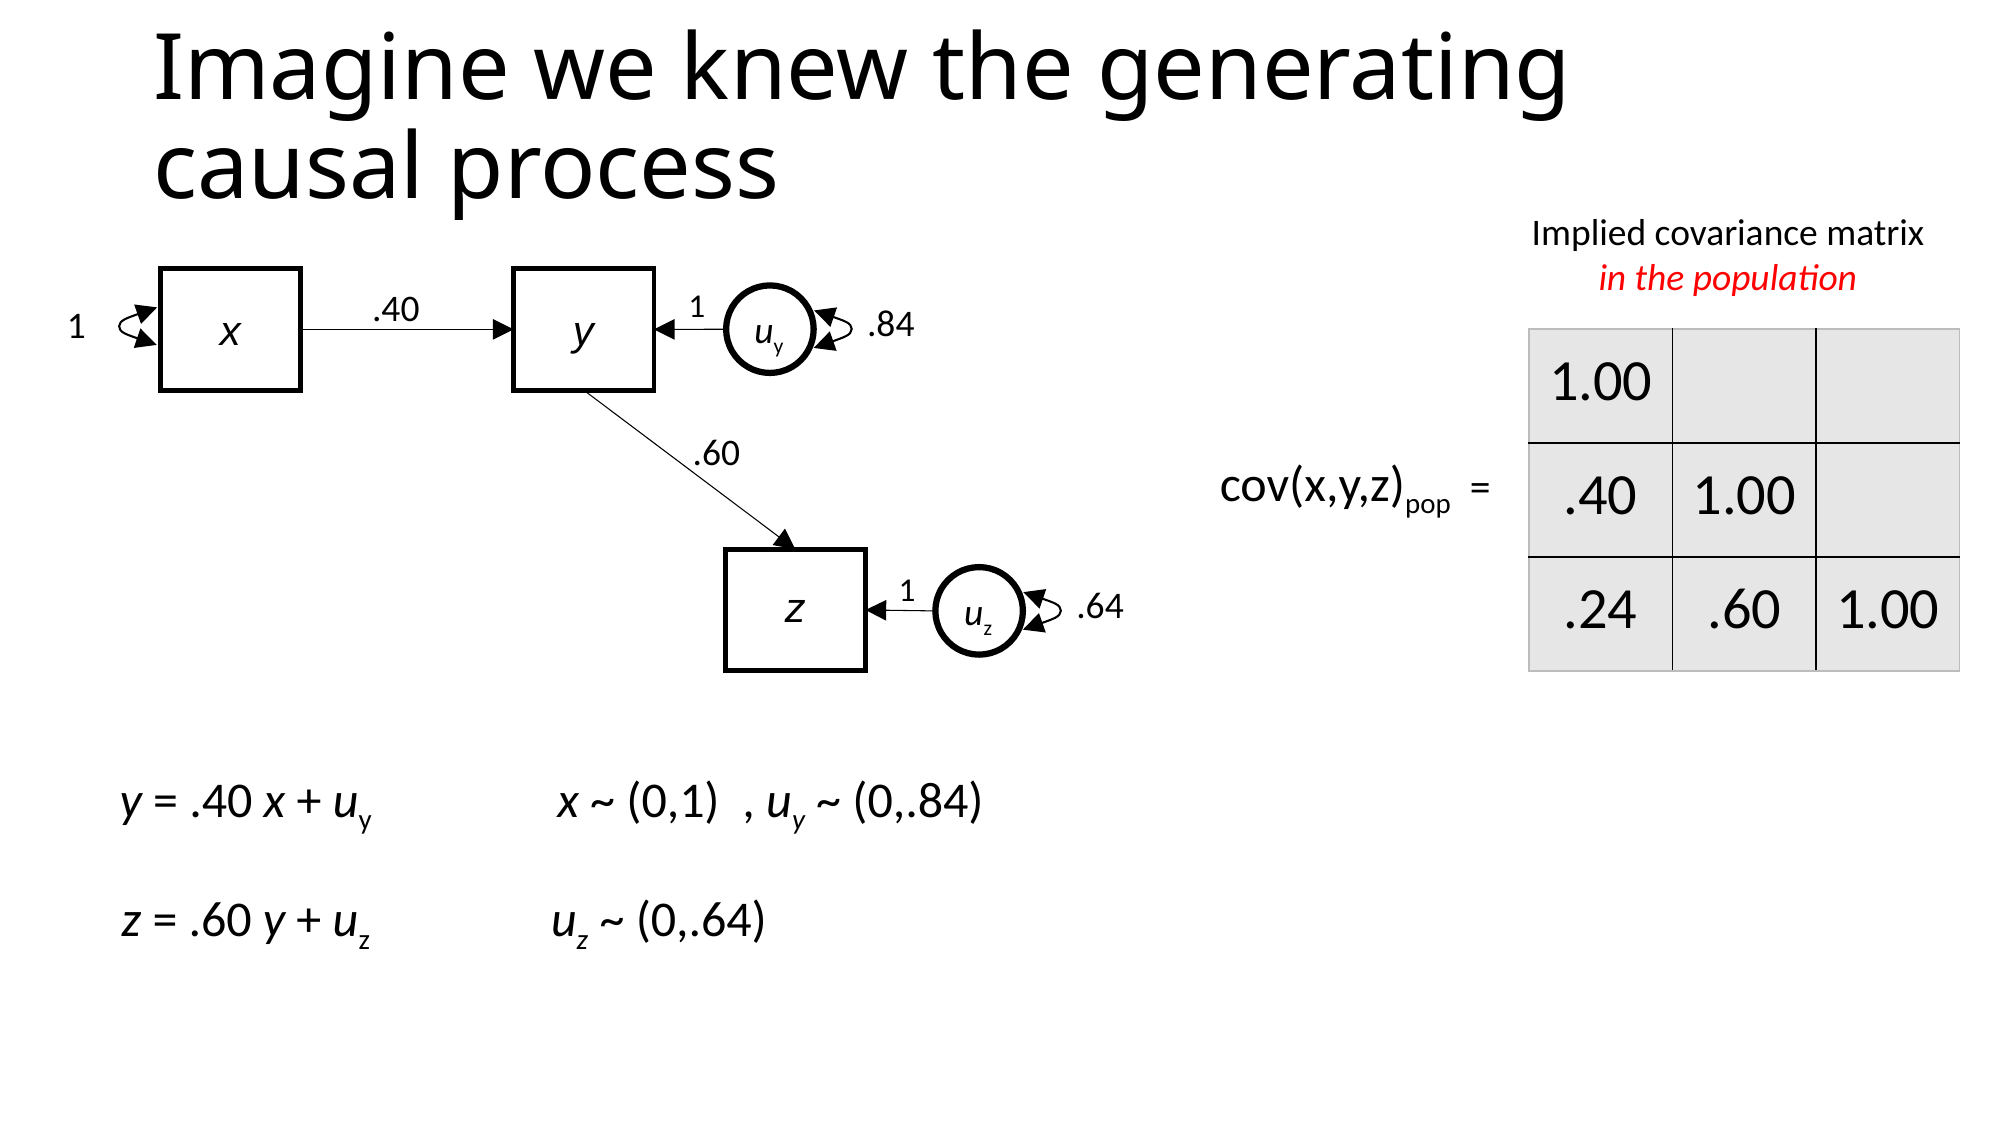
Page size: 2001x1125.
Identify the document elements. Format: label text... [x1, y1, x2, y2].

text_box uz ~ (0,.64) [536, 879, 794, 963]
table_cell 1.00 [1673, 444, 1815, 556]
table_cell .24 [1530, 558, 1672, 670]
text_box [952, 647, 1006, 656]
text_box [725, 284, 814, 364]
text_box [743, 365, 797, 374]
text_box y = .40 x + uy [104, 759, 387, 843]
table_header [1817, 330, 1959, 442]
text_box [813, 307, 852, 351]
text_box .64 [1061, 573, 1139, 633]
text_box .84 [852, 291, 930, 352]
text_box z = .60 y + uz [106, 879, 385, 963]
text_box 1 [51, 293, 101, 354]
text_box .40 [357, 276, 435, 329]
text_box [934, 566, 1023, 646]
title Imagine we knew the generating causal process [138, 6, 1864, 233]
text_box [583, 390, 796, 550]
text_box uz [949, 580, 1007, 647]
text_box x ~ (0,1) , uy ~ (0,.84) [542, 759, 999, 912]
table_header [1673, 330, 1815, 442]
text_box cov(x,y,z)pop = [1205, 443, 1506, 527]
text_box [1022, 589, 1061, 633]
text_box Implied covariance matrix in the population [1516, 200, 1940, 306]
text_box [118, 304, 158, 348]
text_box 1 [883, 611, 931, 616]
table_cell [1817, 444, 1959, 556]
text_box [513, 268, 655, 391]
text_box [724, 548, 867, 672]
text_box 1 [673, 276, 720, 329]
text_box 1 [883, 560, 931, 610]
table_header 1.00 [1530, 330, 1672, 442]
table_cell .60 [1673, 558, 1815, 670]
text_box .40 [357, 330, 435, 337]
text_box z [769, 573, 821, 638]
table_cell 1.00 [1817, 558, 1959, 670]
text_box [159, 268, 302, 391]
table_cell .40 [1530, 444, 1672, 556]
text_box uy [739, 298, 799, 365]
